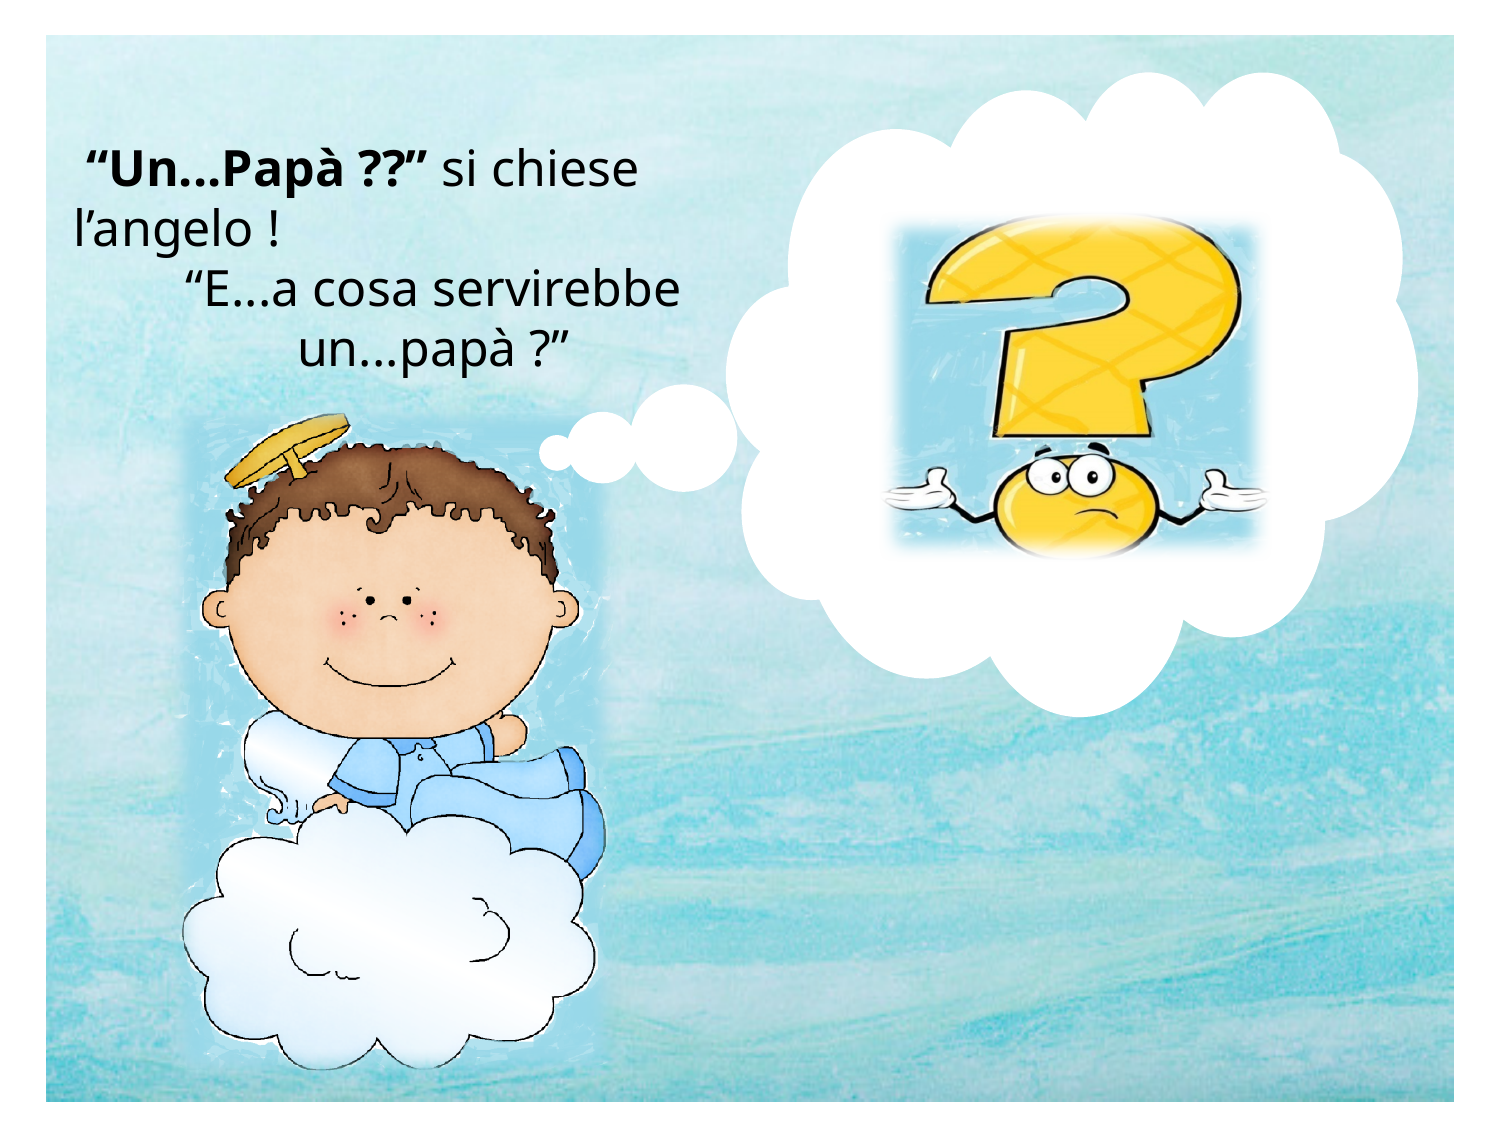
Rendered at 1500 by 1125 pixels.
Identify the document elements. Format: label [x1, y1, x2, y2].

list [46, 34, 1454, 1102]
picture [163, 398, 622, 1085]
picture [878, 210, 1273, 563]
